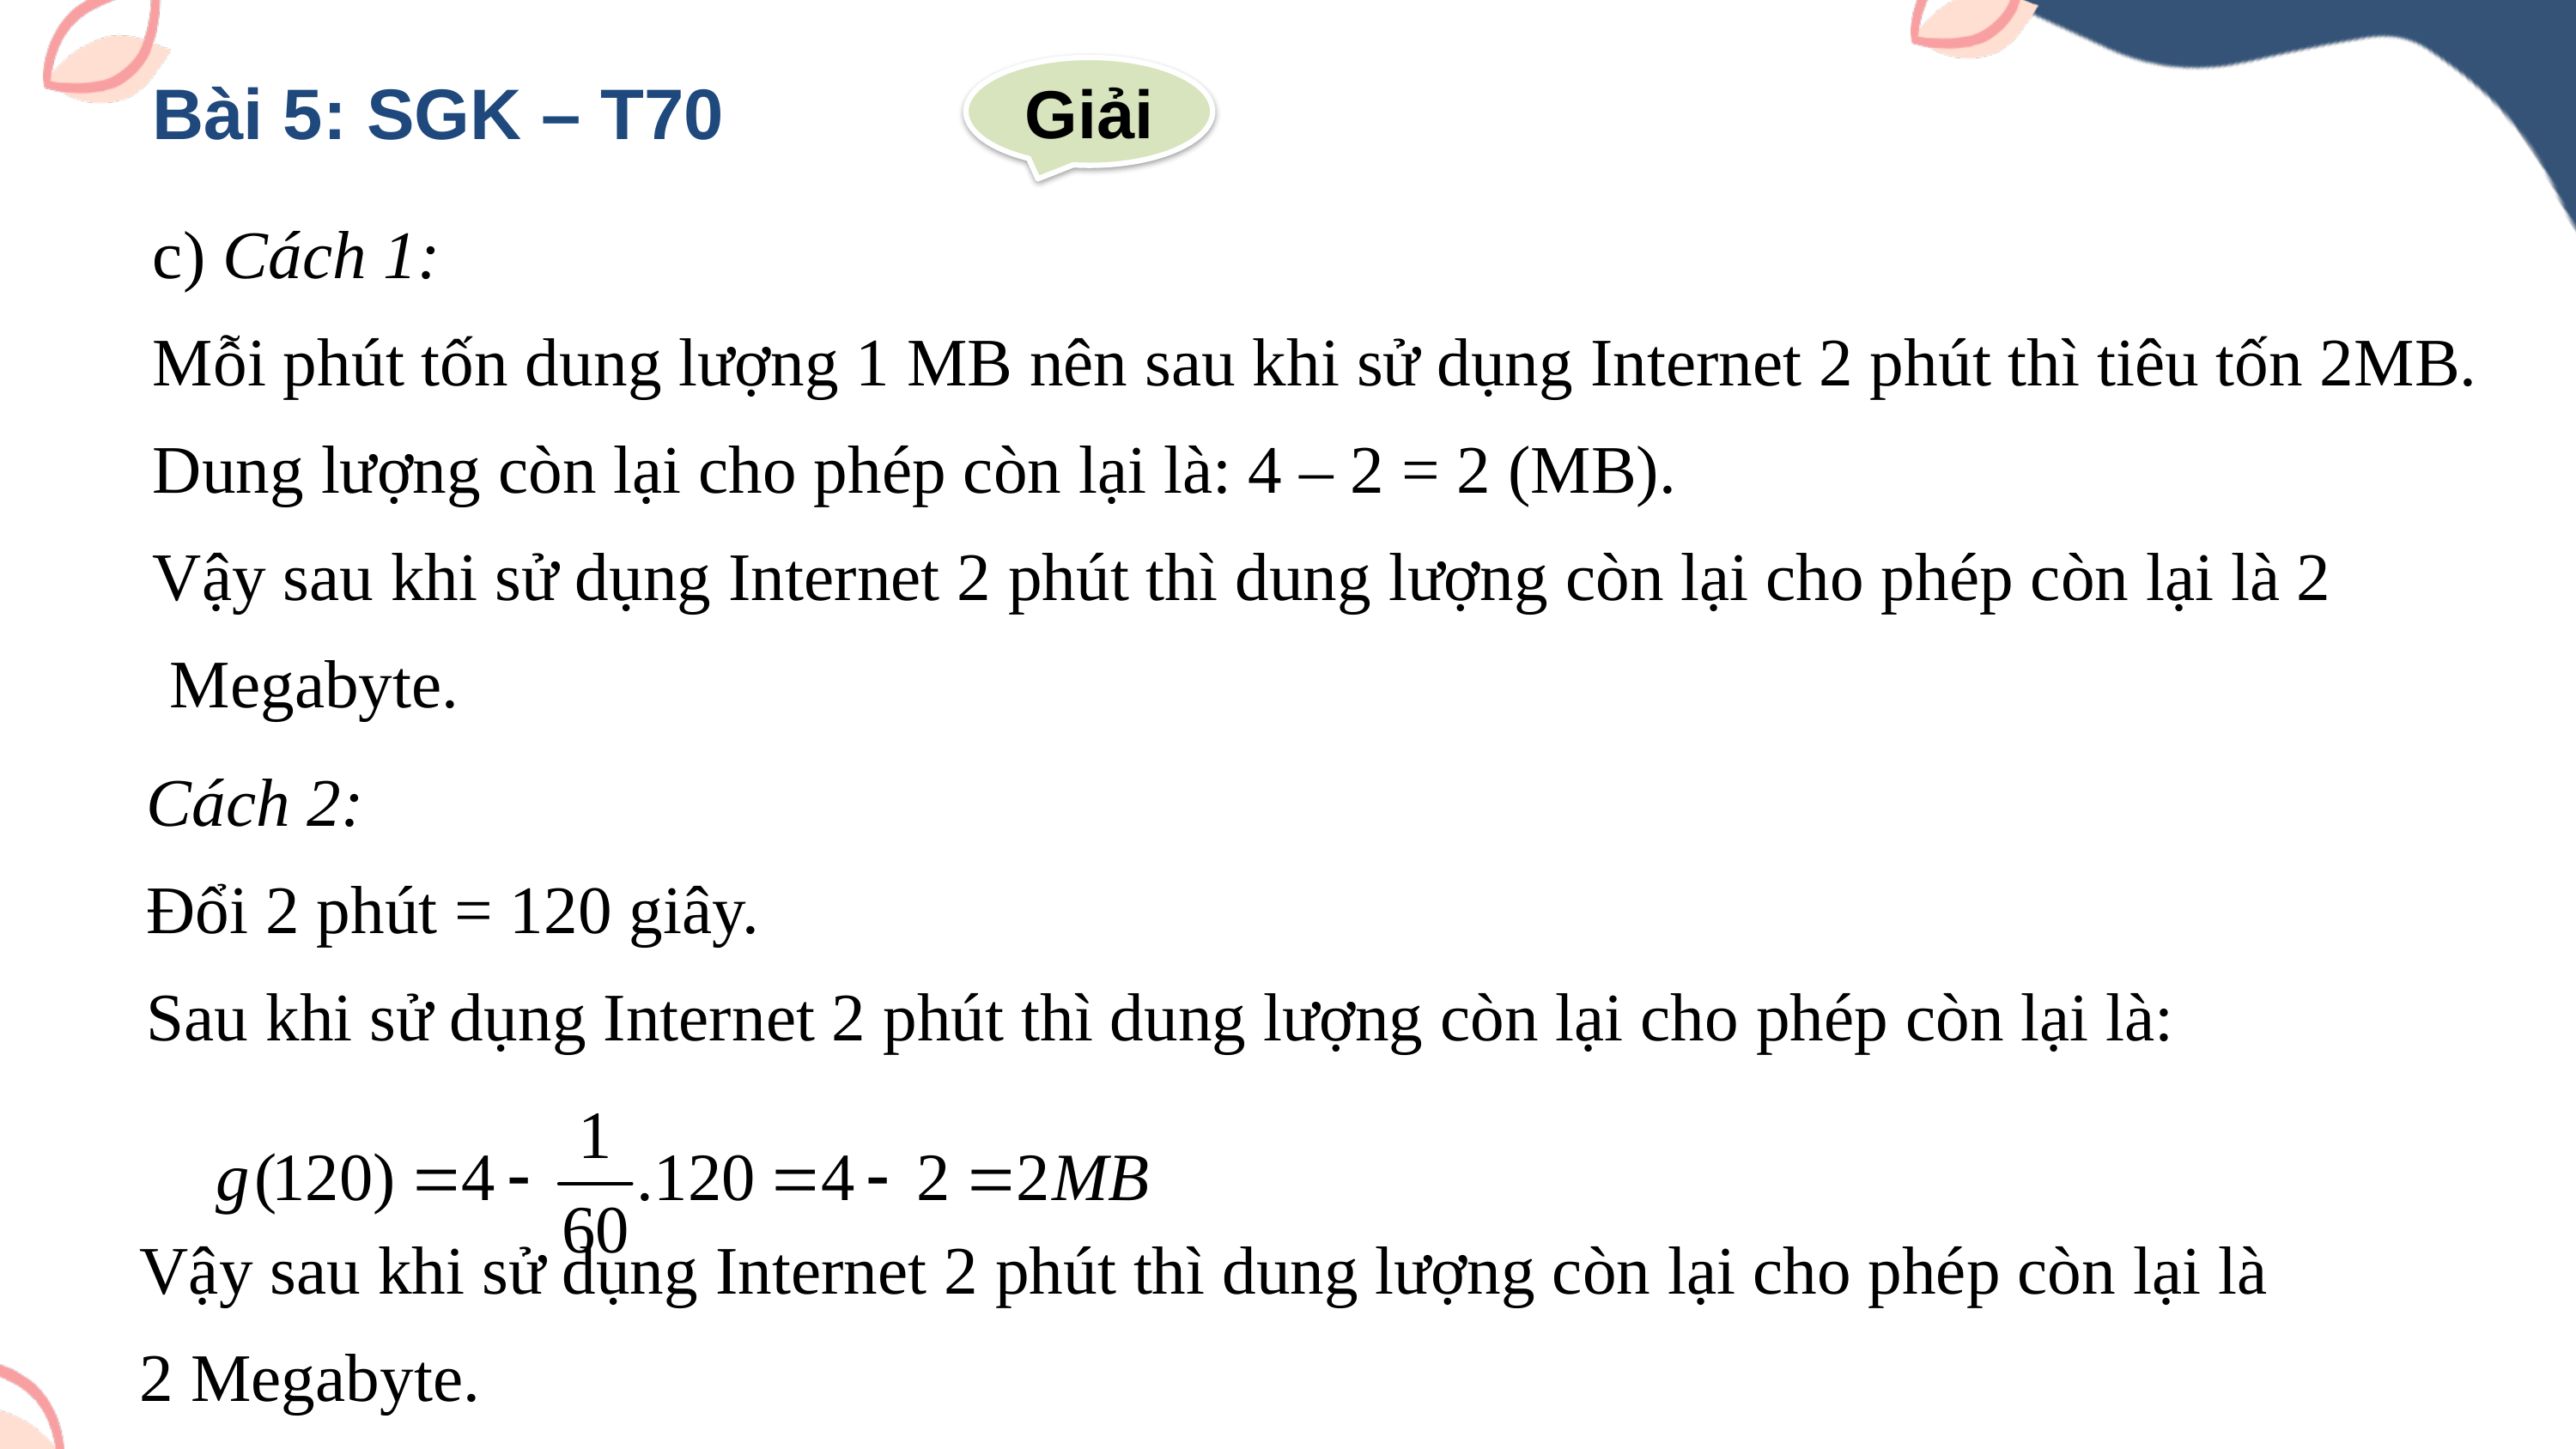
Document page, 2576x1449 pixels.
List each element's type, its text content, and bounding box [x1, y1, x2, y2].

text_box Bài 5: SGK – T70 [139, 61, 772, 161]
text_box Giải [963, 54, 1216, 182]
text_box Cách 2: Đổi 2 phút = 120 giây. Sau khi sử dụng Internet 2 phút thì dung lượng còn lại cho phép còn lại là: [129, 801, 2364, 1061]
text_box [204, 1094, 1160, 1269]
picture [42, 0, 171, 105]
text_box Vậy sau khi sử dụng Internet 2 phút thì dung lượng còn lại cho phép còn lại là 2 Megabyte. [122, 1269, 2304, 1422]
text_box c) Cách 1: Mỗi phút tốn dung lượng 1 MB nên sau khi sử dụng Internet 2 phút thì tiêu tốn 2MB. Dung lượng còn lại cho phép còn lại là: 4 – 2 = 2 (MB). Vậy sau khi sử dụng Internet 2 phút thì dung lượng còn lại cho phép còn lại là 2 Megabyte. [136, 253, 2533, 728]
picture [0, 1352, 64, 1449]
picture [1805, 0, 2576, 581]
